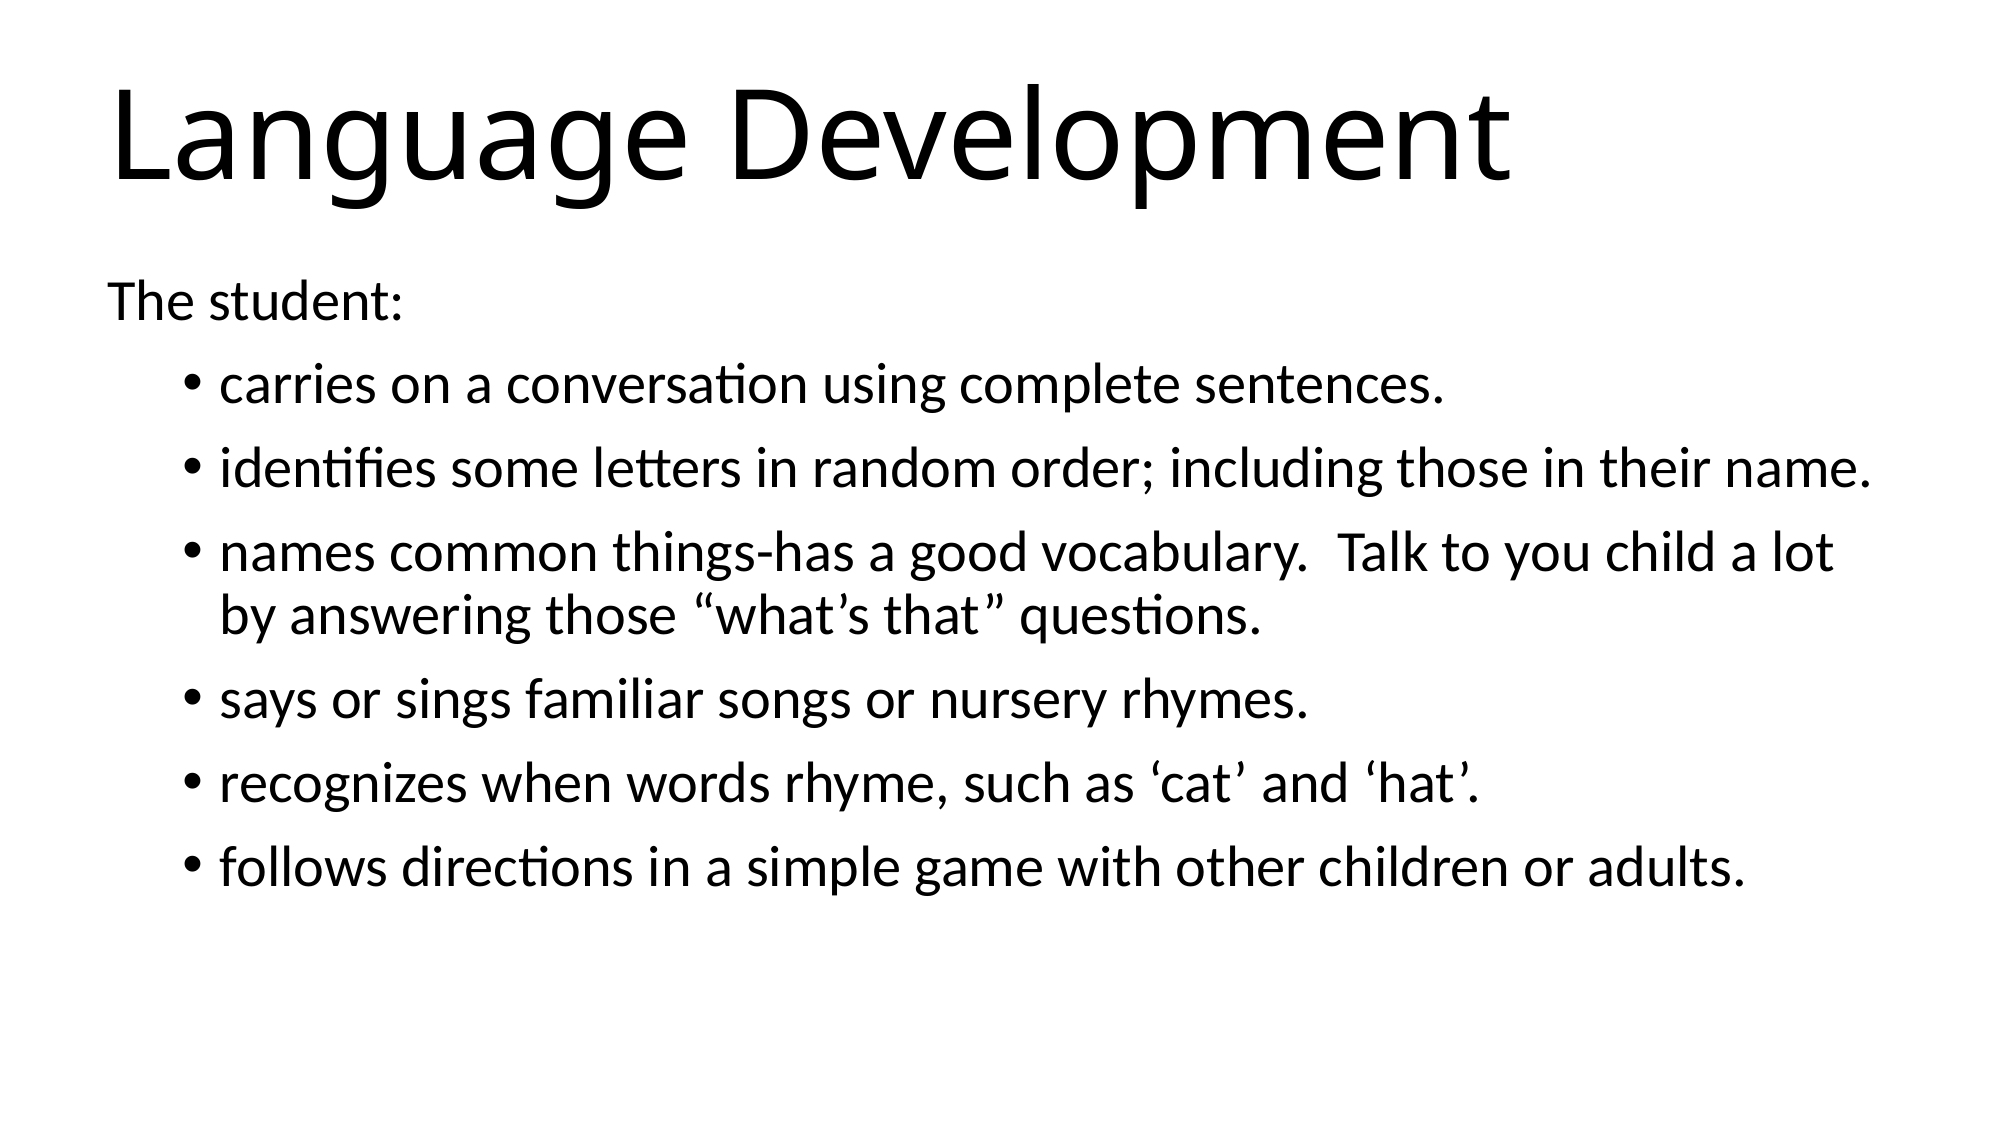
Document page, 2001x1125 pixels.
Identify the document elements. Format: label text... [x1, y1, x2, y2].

title Language Development [99, 14, 1901, 261]
list The student: carries on a conversation using complete sentences. identifies some letters in random order; including those in their name. names common things-has a good vocabulary. Talk to you child a lot by answering those “what’s that” questions. says or sings familiar songs or nursery rhymes. recognizes when words rhyme, such as ‘cat’ and ‘hat’. follows directions in a simple game with other children or adults. [99, 261, 1901, 1125]
